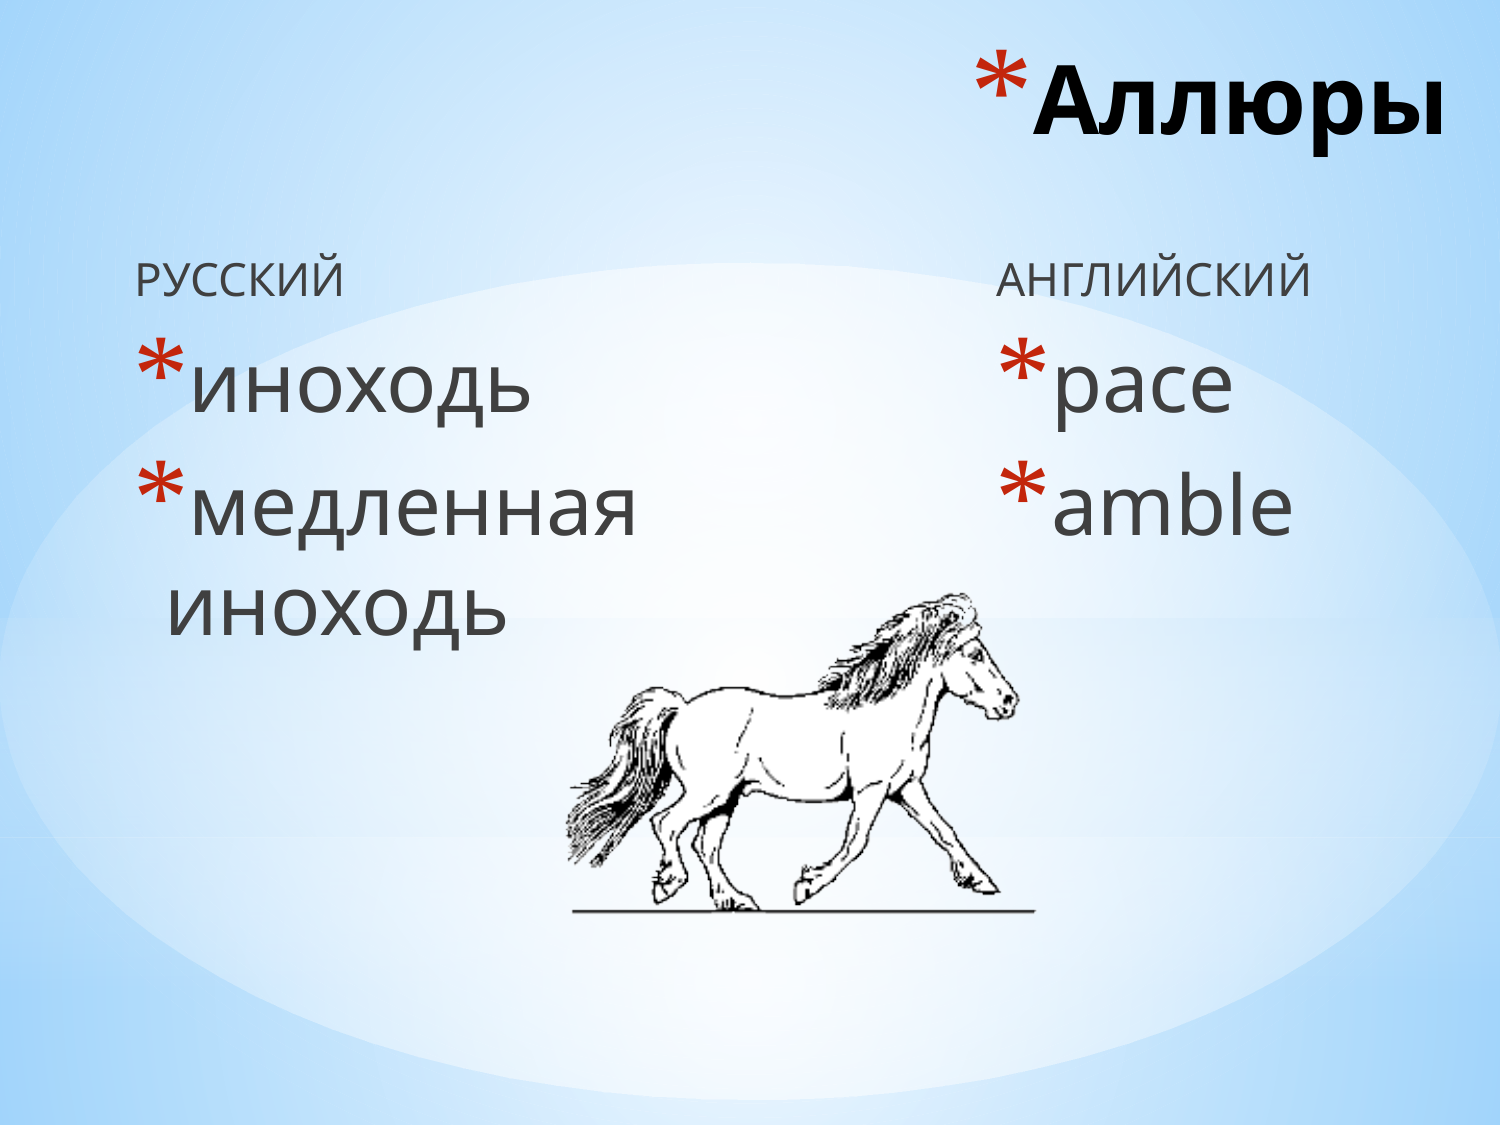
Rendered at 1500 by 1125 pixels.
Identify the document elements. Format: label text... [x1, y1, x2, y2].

list АНГЛИЙСКИЙ pace amble [974, 243, 1429, 814]
title Аллюры [395, 30, 1464, 219]
picture [537, 562, 1058, 952]
list РУССКИЙ иноходь медленная иноходь [112, 243, 662, 965]
